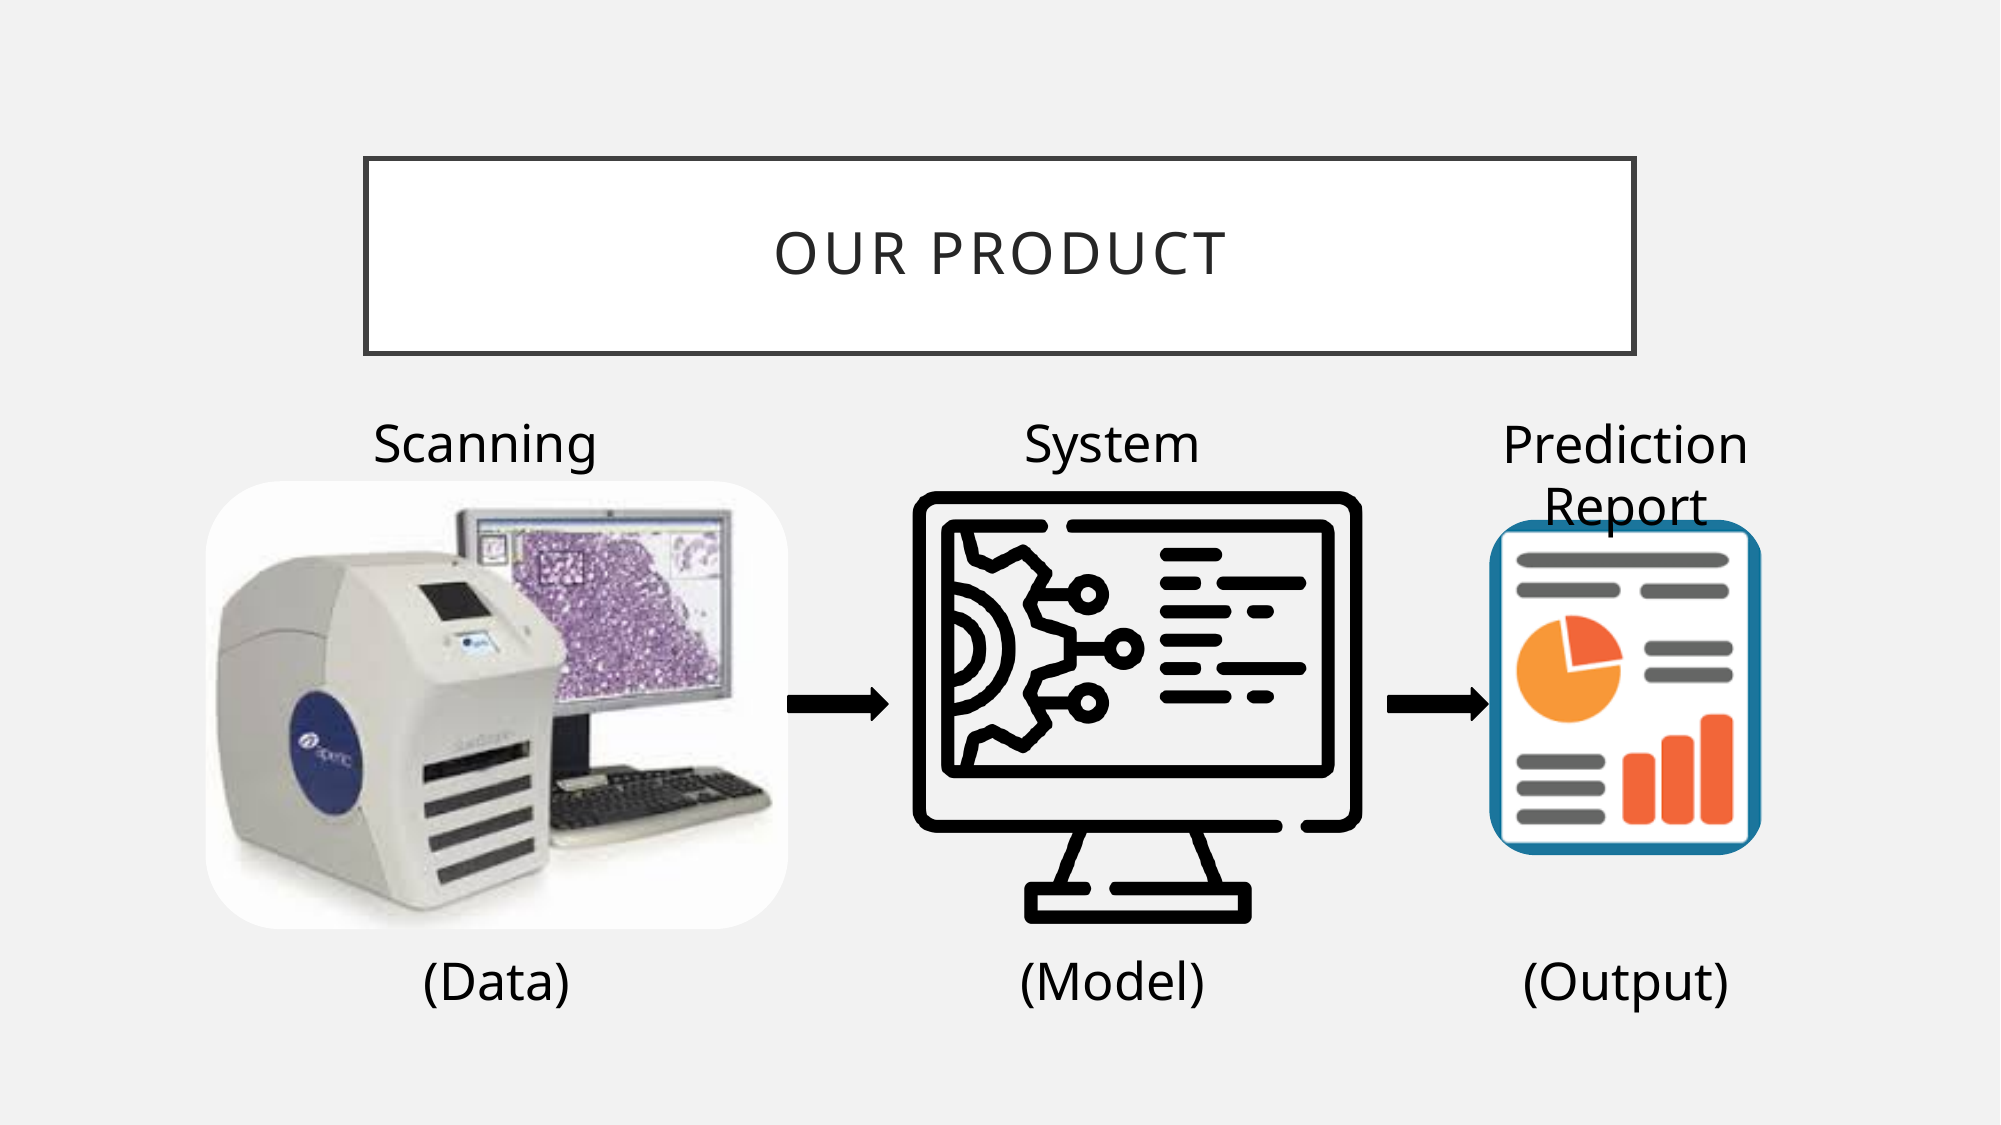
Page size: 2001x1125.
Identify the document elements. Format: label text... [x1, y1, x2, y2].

text_box Prediction Report [1401, 403, 1851, 544]
text_box (Model) [887, 940, 1338, 1018]
picture [912, 481, 1363, 932]
title OUR PRODUCT [363, 156, 1637, 356]
picture [205, 481, 789, 930]
picture [1489, 519, 1764, 856]
text_box [1387, 687, 1489, 722]
text_box System [887, 402, 1338, 481]
text_box [789, 687, 889, 722]
text_box (Data) [272, 940, 722, 1018]
text_box Scanning [261, 402, 711, 481]
text_box (Output) [1401, 940, 1851, 1018]
